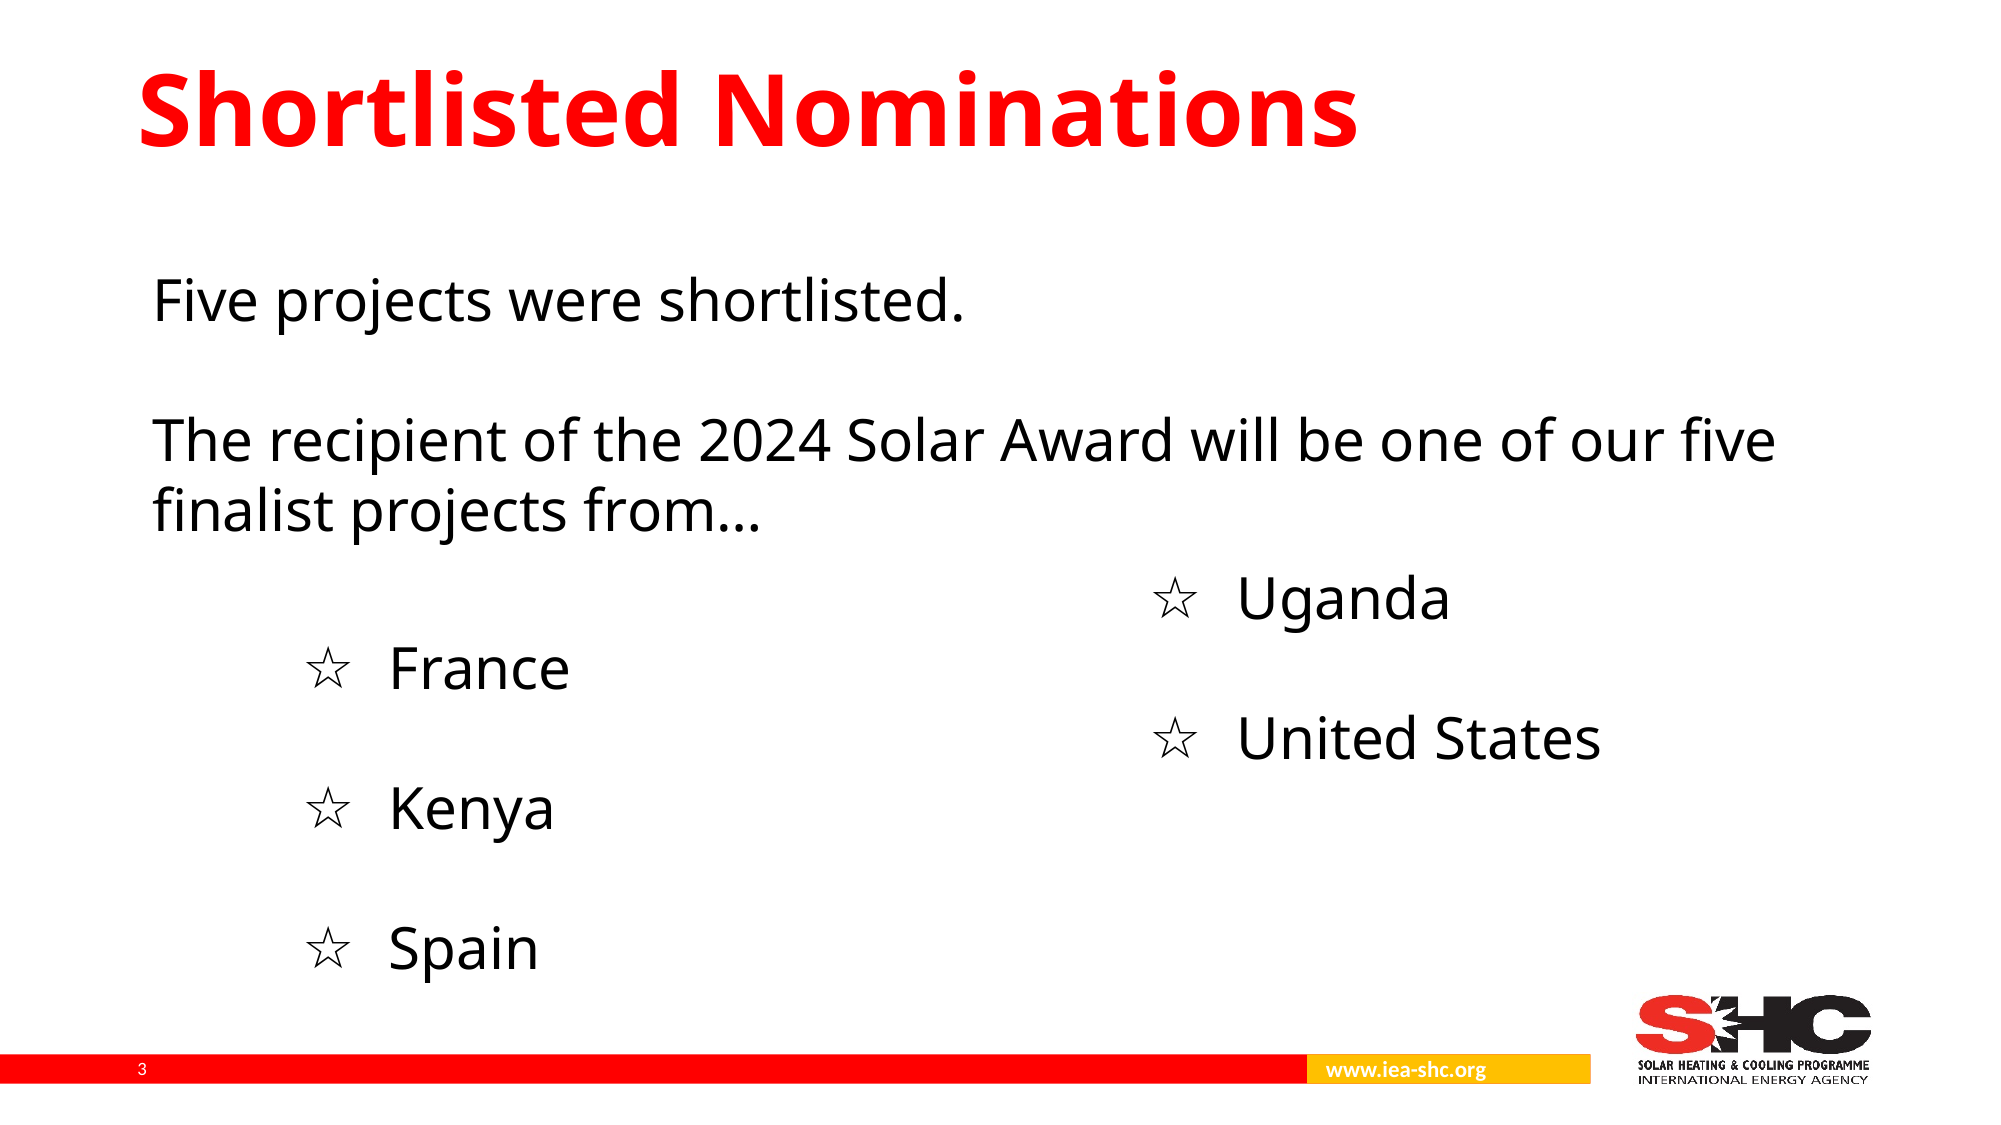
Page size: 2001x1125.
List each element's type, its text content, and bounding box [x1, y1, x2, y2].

title Shortlisted Nominations [137, 59, 1863, 278]
text_box France Kenya Spain Uganda United States [137, 553, 1863, 1125]
picture [1863, 992, 1874, 1088]
text_box Five projects were shortlisted. The recipient of the 2024 Solar Award will be one of our five finalist projects from… [137, 255, 1836, 551]
